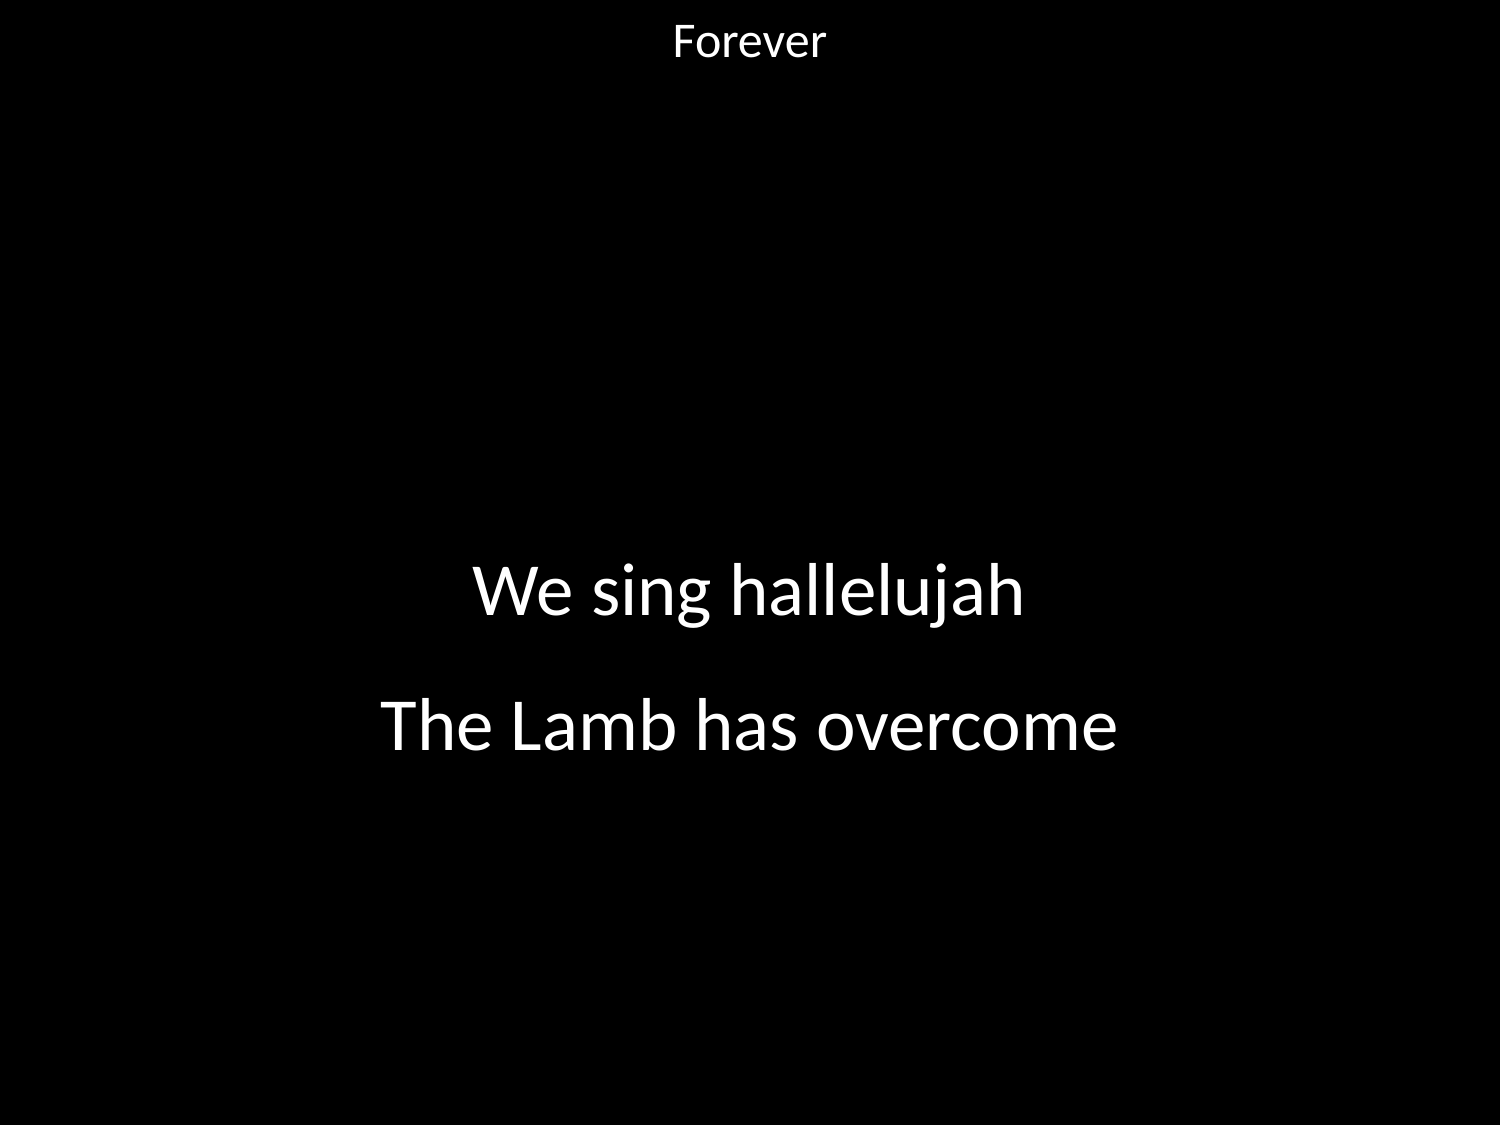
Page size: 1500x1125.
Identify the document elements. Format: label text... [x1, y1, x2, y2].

list We sing hallelujah The Lamb has overcome [0, 149, 1500, 1110]
list Forever [0, 0, 1500, 75]
